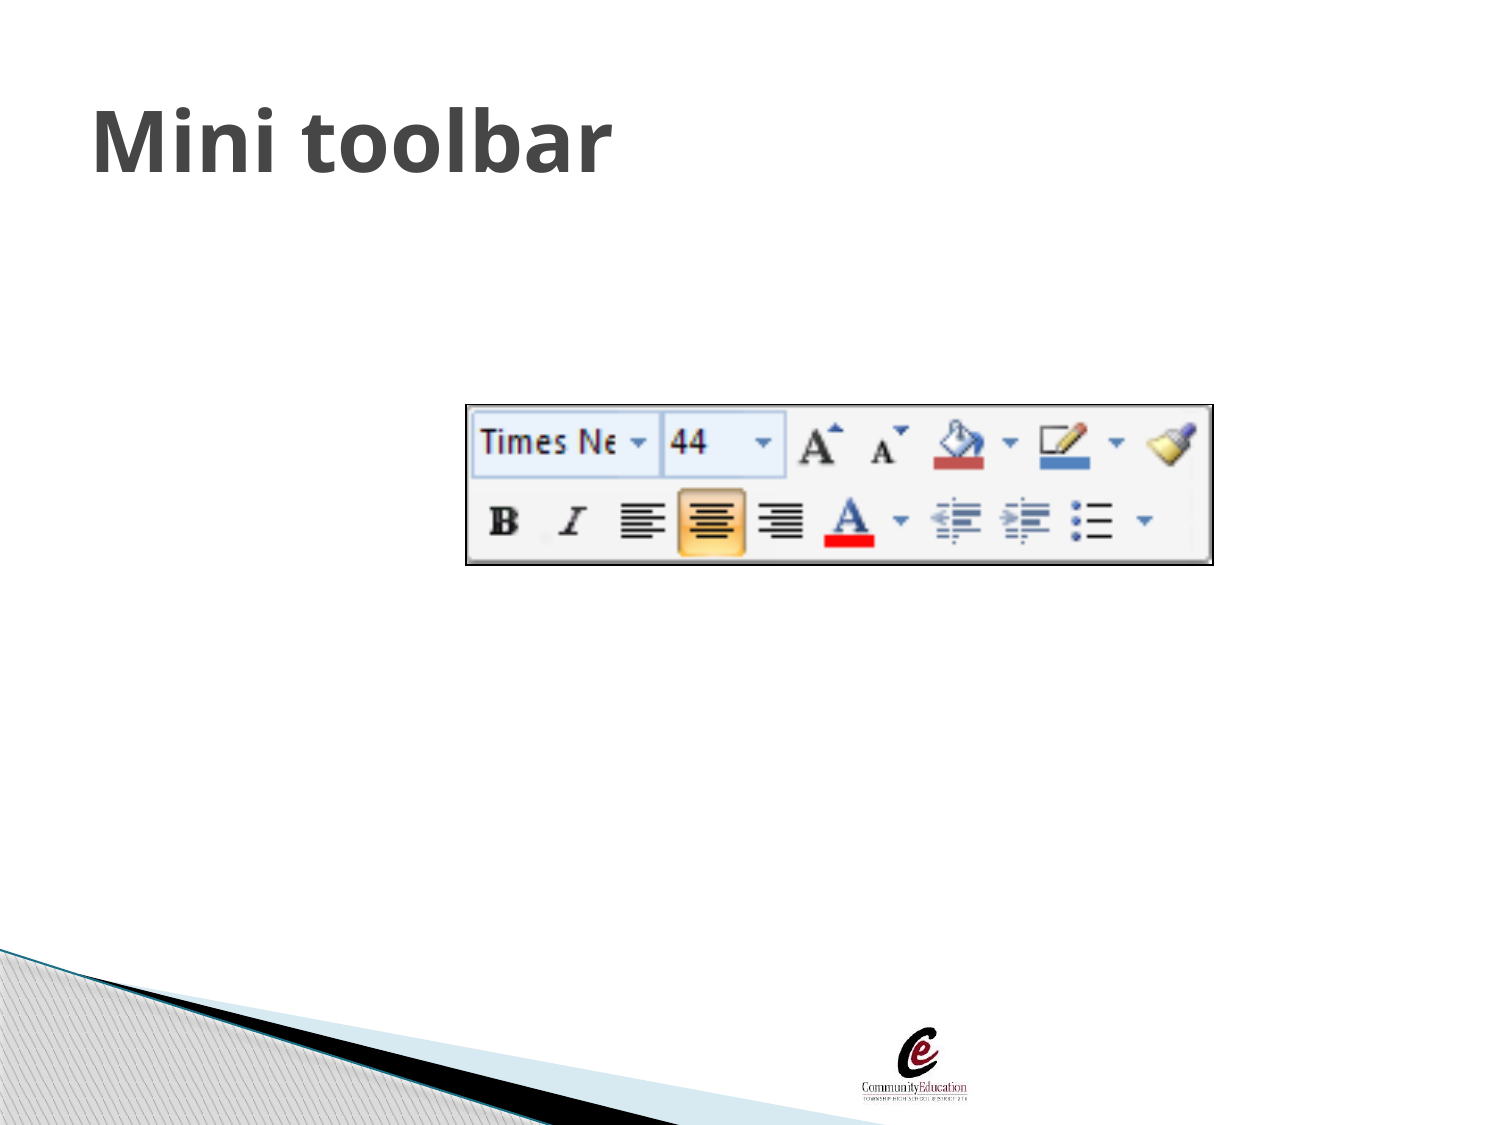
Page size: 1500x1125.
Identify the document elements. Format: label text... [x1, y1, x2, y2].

picture [466, 404, 1213, 565]
picture [851, 1010, 979, 1106]
title Mini toolbar [75, 45, 1425, 233]
